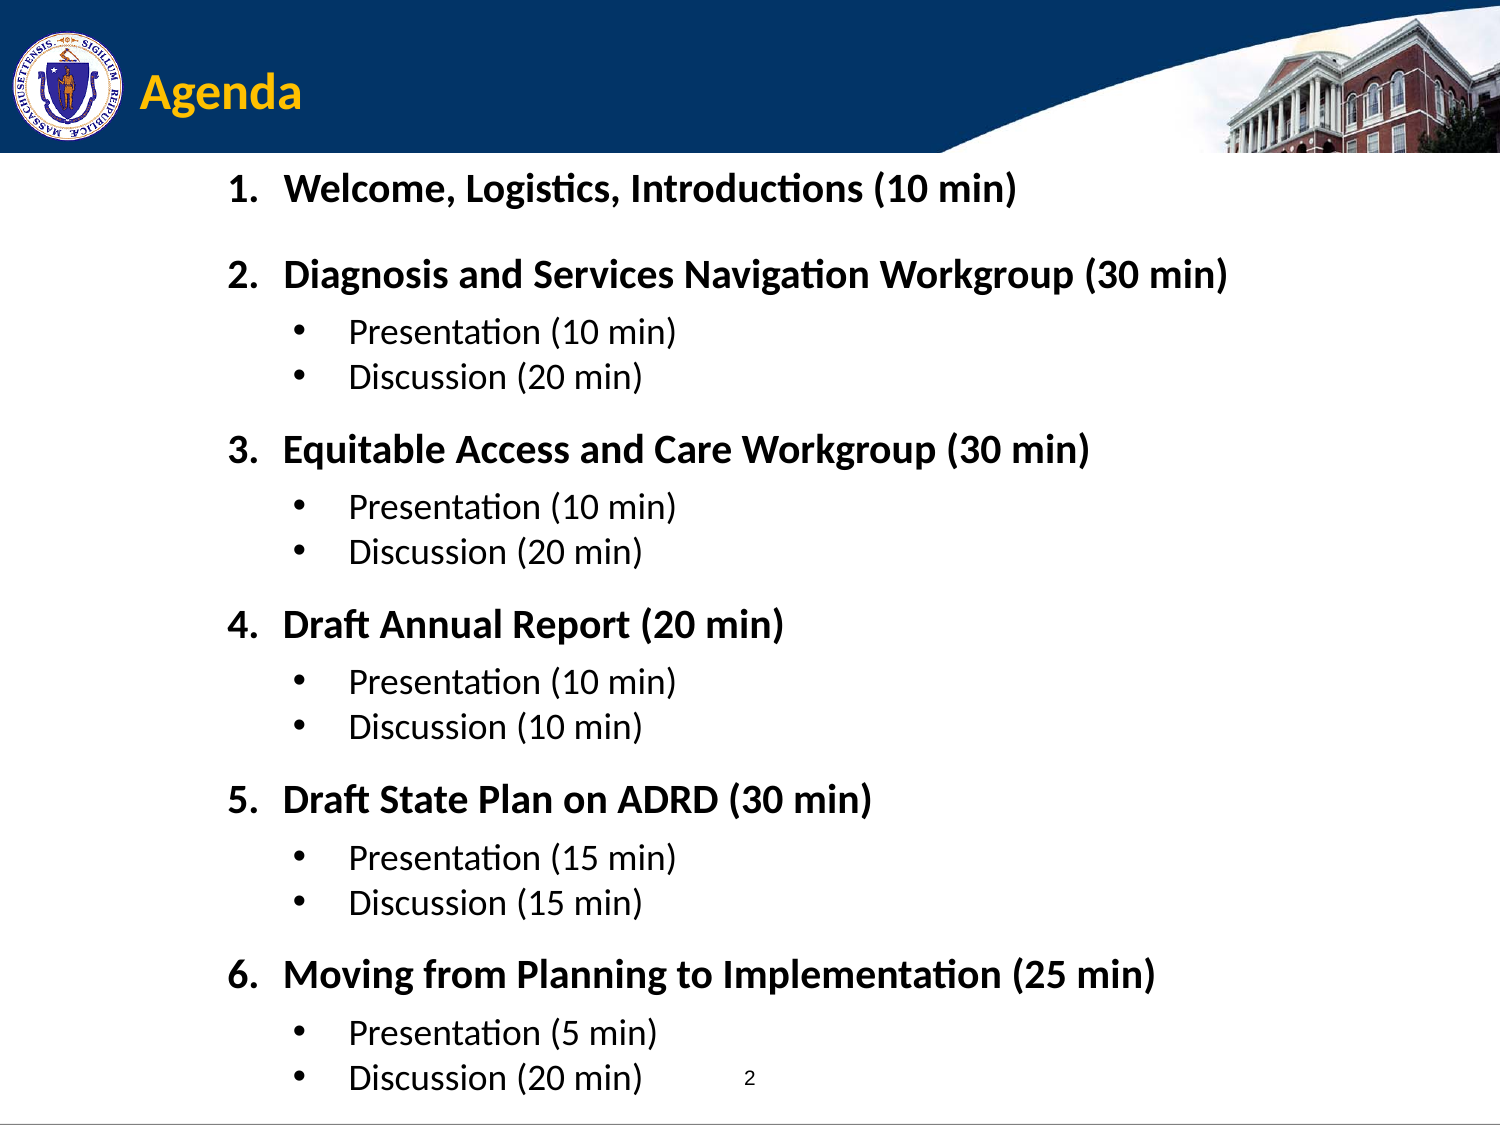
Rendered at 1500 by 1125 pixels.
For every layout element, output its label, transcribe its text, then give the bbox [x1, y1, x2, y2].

text_box Welcome, Logistics, Introductions (10 min) Diagnosis and Services Navigation Workgroup (30 min) Presentation (10 min) Discussion (20 min) Equitable Access and Care Workgroup (30 min) Presentation (10 min) Discussion (20 min) Draft Annual Report (20 min) Presentation (10 min) Discussion (10 min) Draft State Plan on ADRD (30 min) Presentation (15 min) Discussion (15 min) Moving from Planning to Implementation (25 min) Presentation (5 min) Discussion (20 min) [212, 149, 1500, 1125]
title Agenda [124, 49, 1388, 128]
picture [0, 0, 1500, 153]
